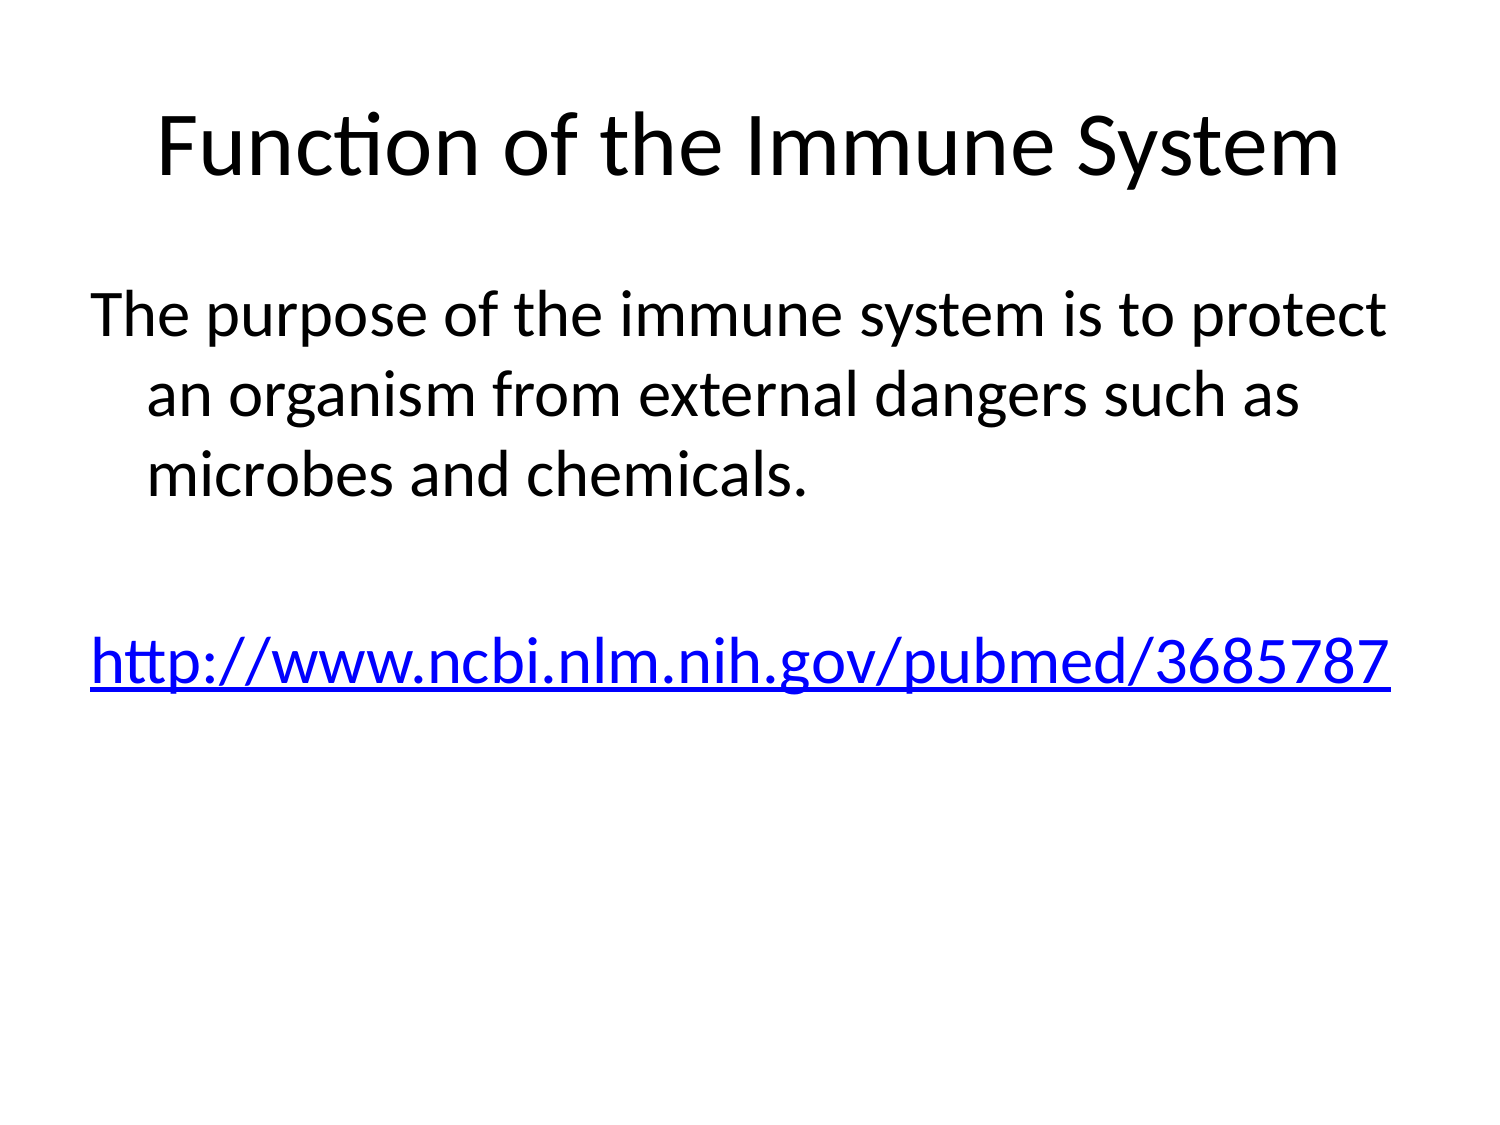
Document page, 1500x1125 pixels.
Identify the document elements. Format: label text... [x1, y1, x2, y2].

title Function of the Immune System [75, 45, 1425, 233]
list The purpose of the immune system is to protect an organism from external dangers such as microbes and chemicals. http://www.ncbi.nlm.nih.gov/pubmed/3685787 [75, 262, 1425, 1005]
